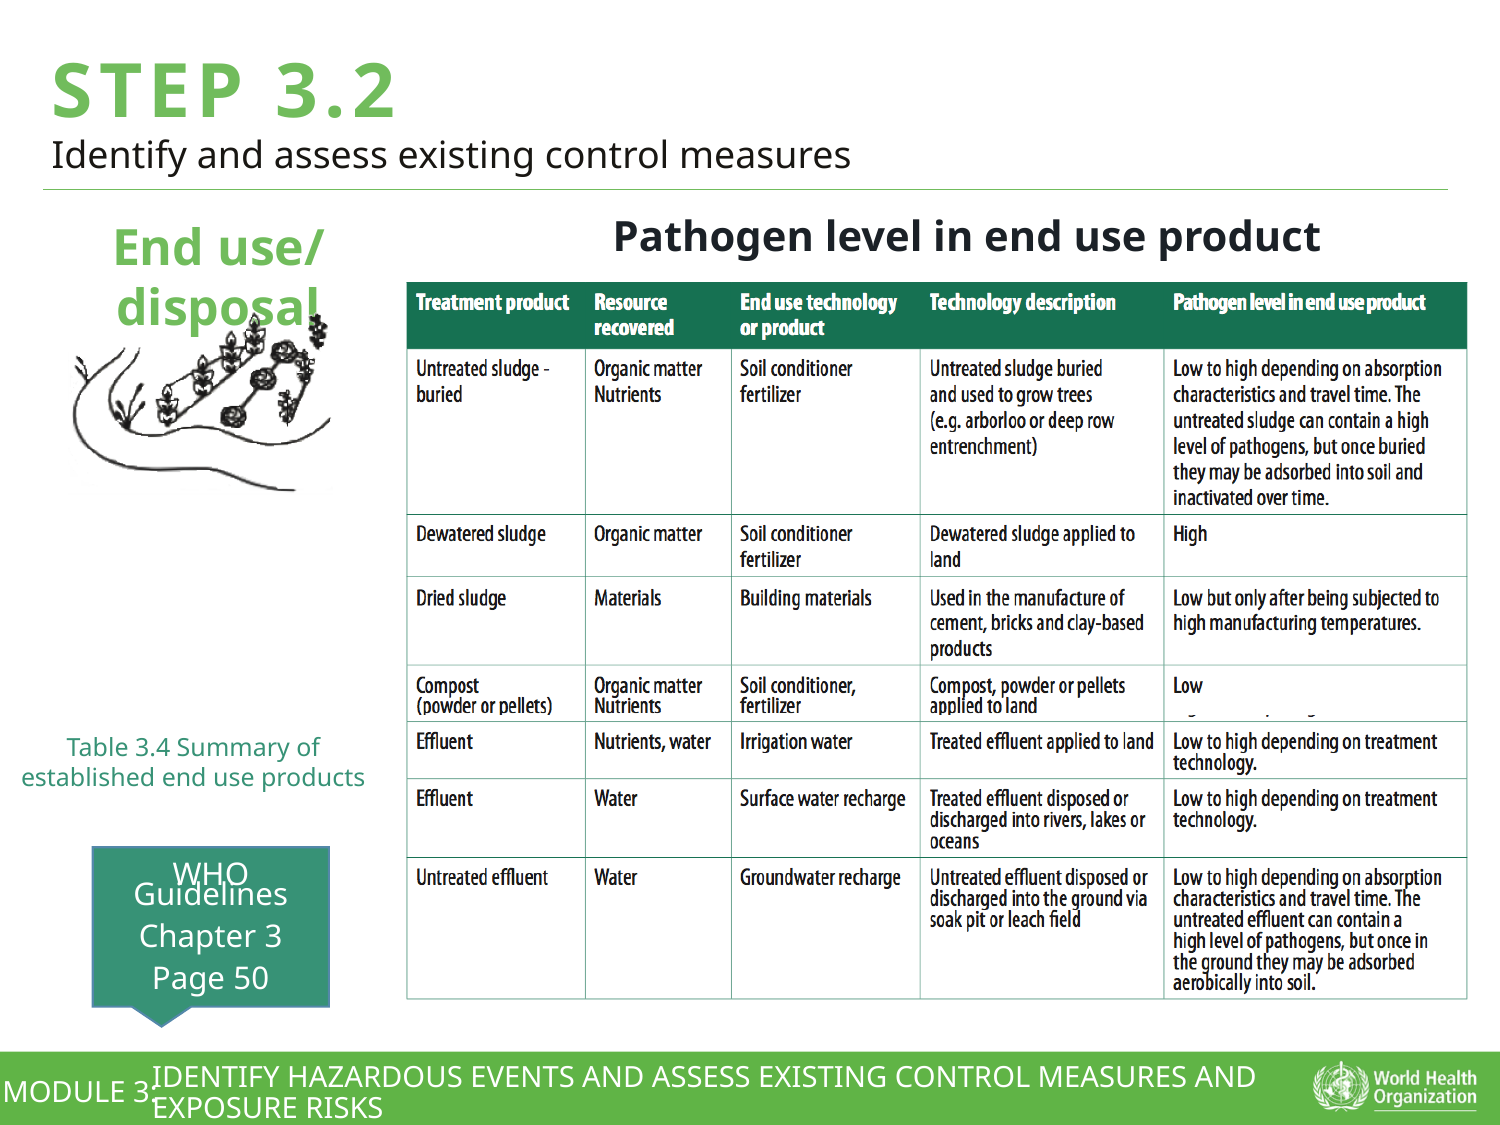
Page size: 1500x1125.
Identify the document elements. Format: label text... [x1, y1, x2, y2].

text_box Identify and assess existing control measures [36, 131, 1026, 185]
text_box Table 3.4 Summary of established end use products [0, 724, 387, 846]
text_box Pathogen level in end use product [430, 188, 1500, 288]
text_box End use/ disposal [0, 208, 440, 265]
picture [68, 307, 333, 495]
text_box WHO Guidelines Chapter 3 Page 50 [91, 846, 330, 1028]
picture [401, 274, 1474, 1006]
picture [1308, 1049, 1482, 1113]
text_box STEP 3.2 [36, 45, 1026, 131]
